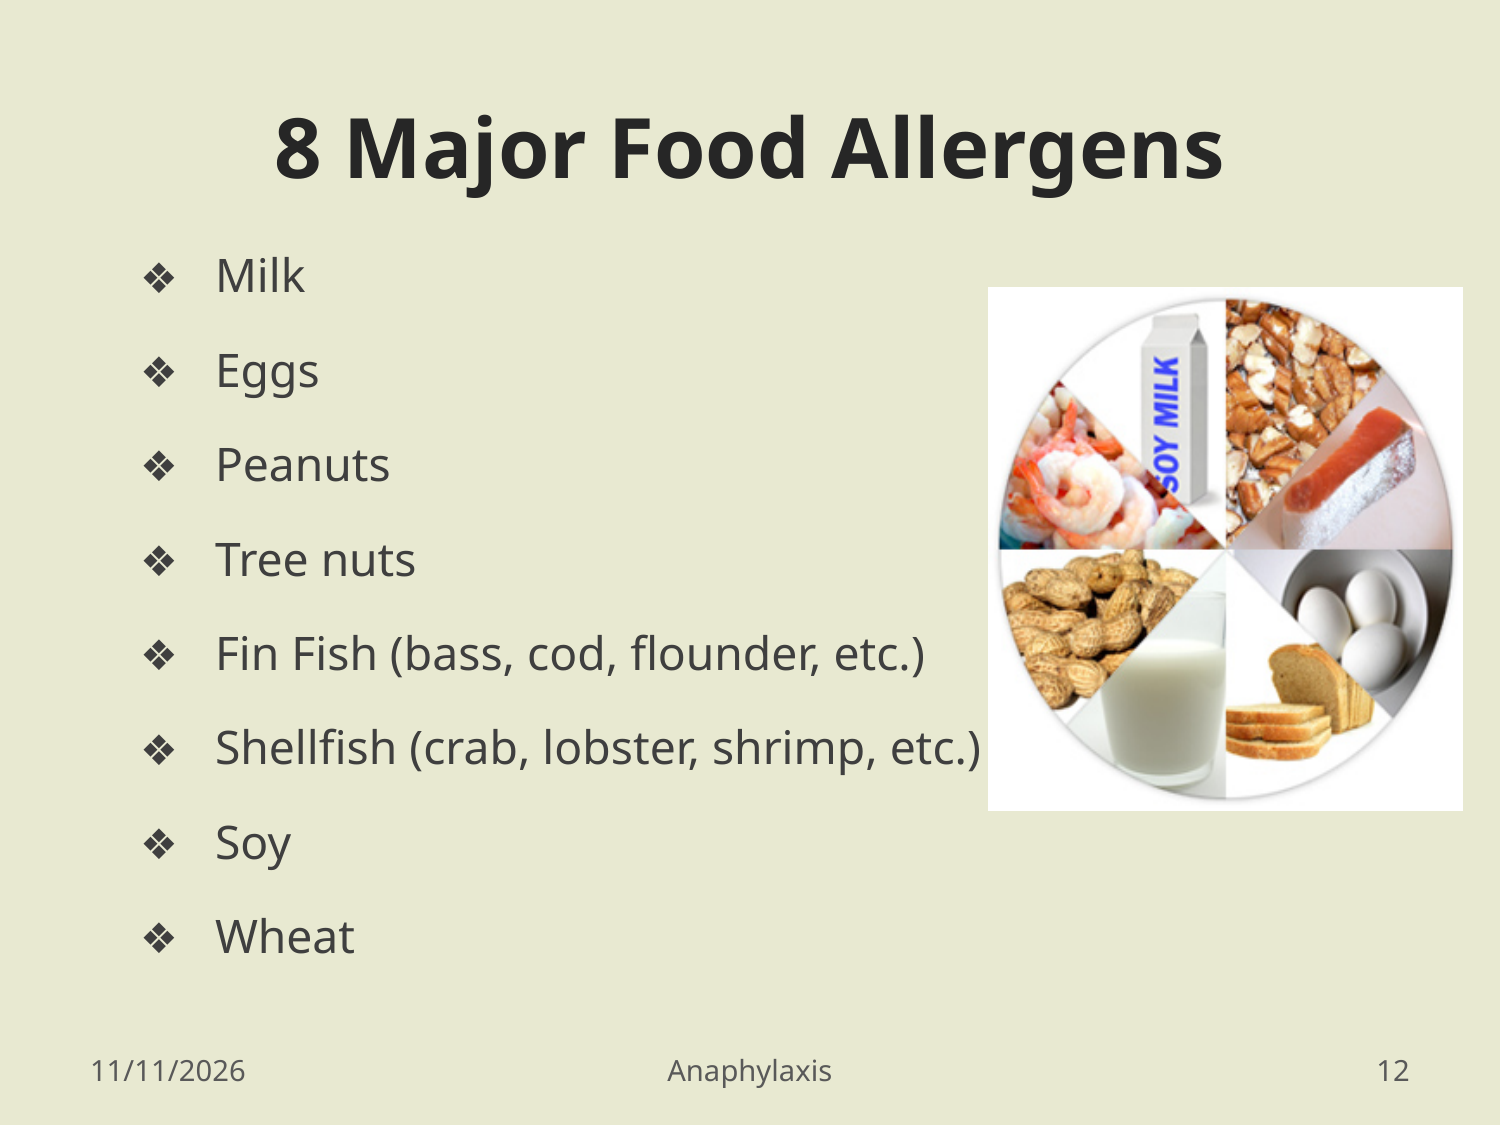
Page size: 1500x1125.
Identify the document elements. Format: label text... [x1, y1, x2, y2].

picture [988, 287, 1463, 812]
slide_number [75, 1042, 425, 1103]
footer Anaphylaxis [512, 1042, 988, 1103]
slide_number 12 [1074, 1042, 1425, 1103]
list Milk Eggs Peanuts Tree nuts Fin Fish (bass, cod, flounder, etc.) Shellfish (crab, lobster, shrimp, etc.) Soy Wheat [125, 249, 1387, 1000]
title 8 Major Food Allergens [119, 51, 1381, 240]
